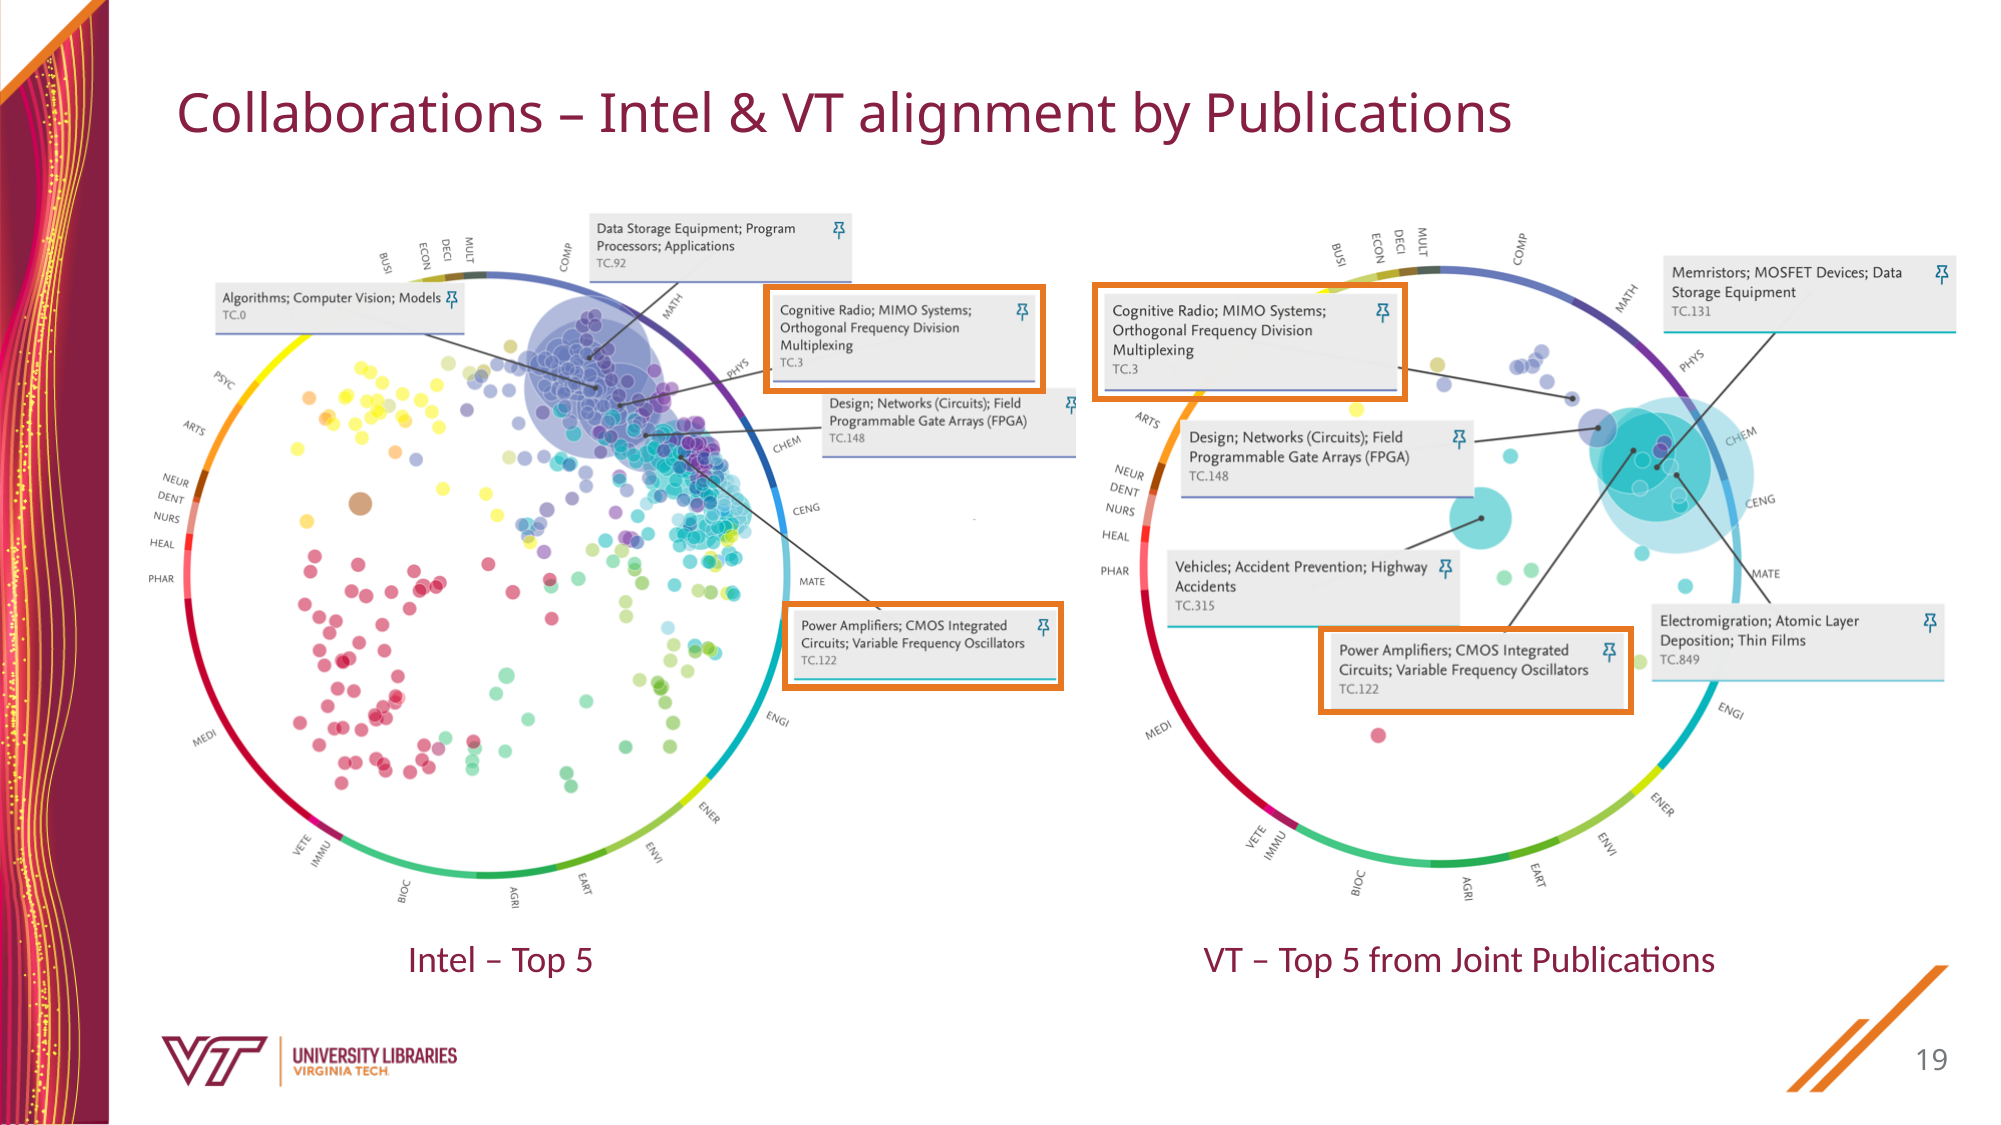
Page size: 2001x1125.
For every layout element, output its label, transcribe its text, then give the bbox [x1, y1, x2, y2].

title Collaborations – Intel & VT alignment by Publications [161, 59, 1800, 171]
picture [0, 0, 2000, 1125]
slide_number 19 [1513, 1031, 1964, 1092]
text_box VT – Top 5 from Joint Publications [1188, 927, 1738, 988]
text_box Intel – Top 5 [392, 932, 665, 988]
